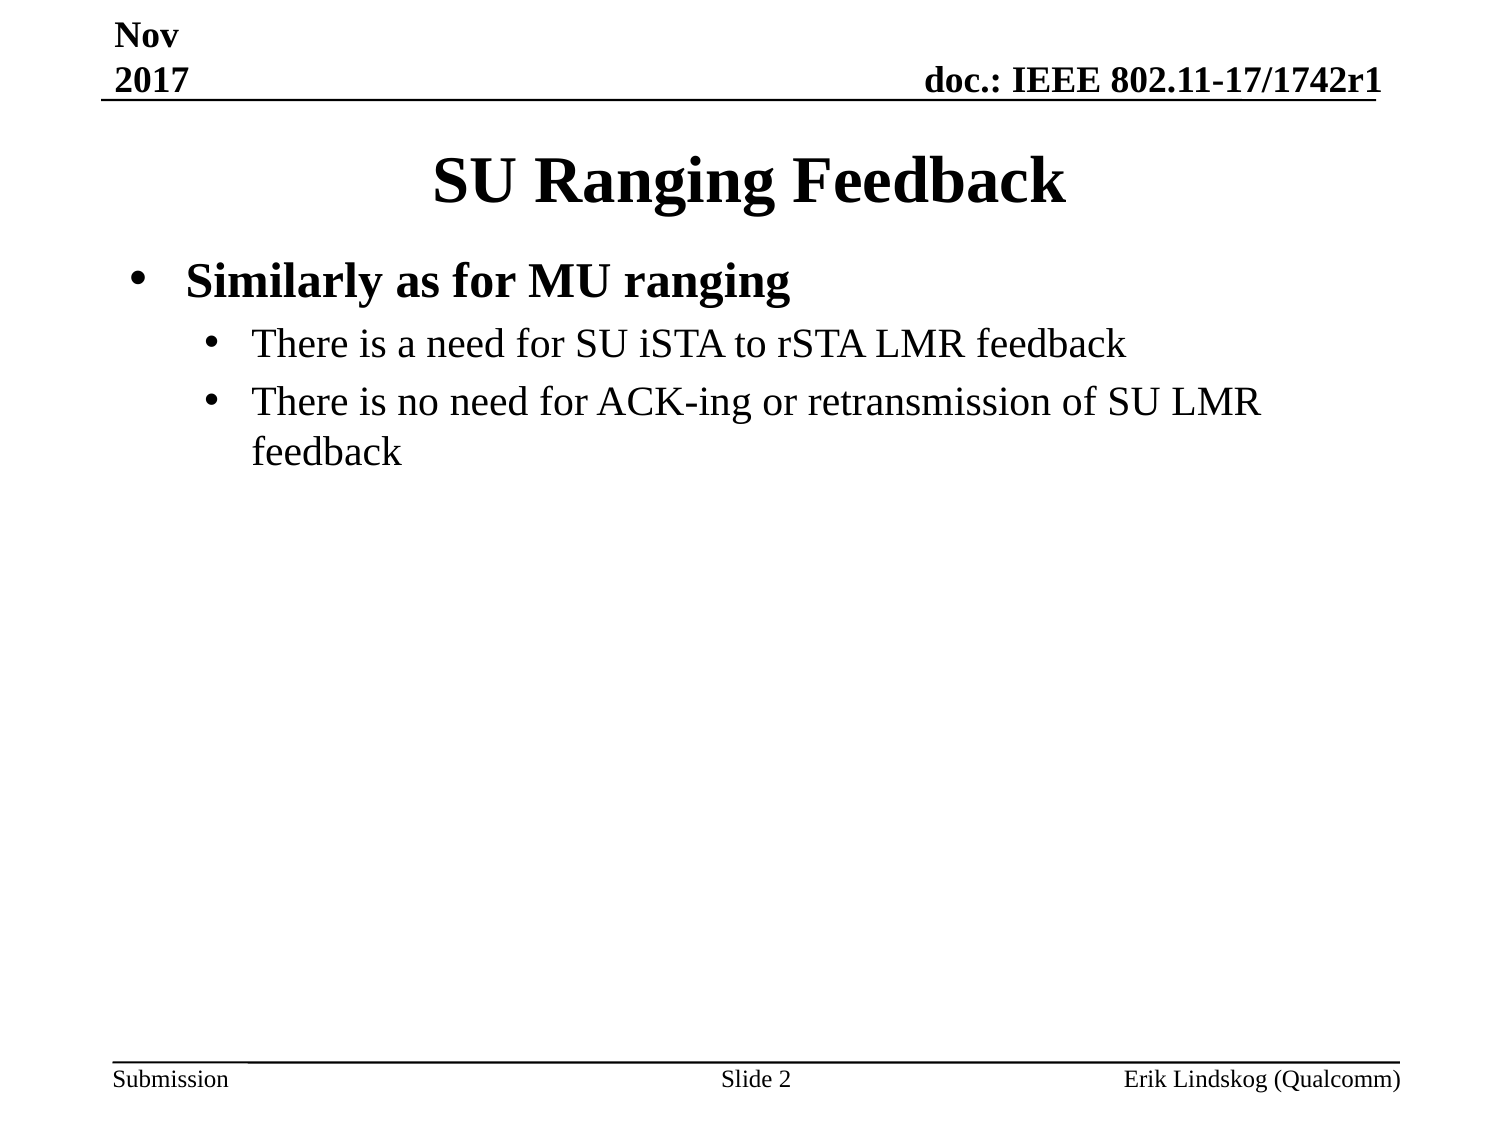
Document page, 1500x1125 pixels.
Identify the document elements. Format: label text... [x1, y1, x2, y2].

footer Erik Lindskog (Qualcomm) [1006, 1061, 1402, 1093]
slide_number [114, 54, 259, 101]
slide_number Slide 2 [712, 1061, 800, 1093]
list Similarly as for MU ranging There is a need for SU iSTA to rSTA LMR feedback There is no need for ACK-ing or retransmission of SU LMR feedback [114, 239, 1390, 1008]
title SU Ranging Feedback [112, 112, 1388, 241]
